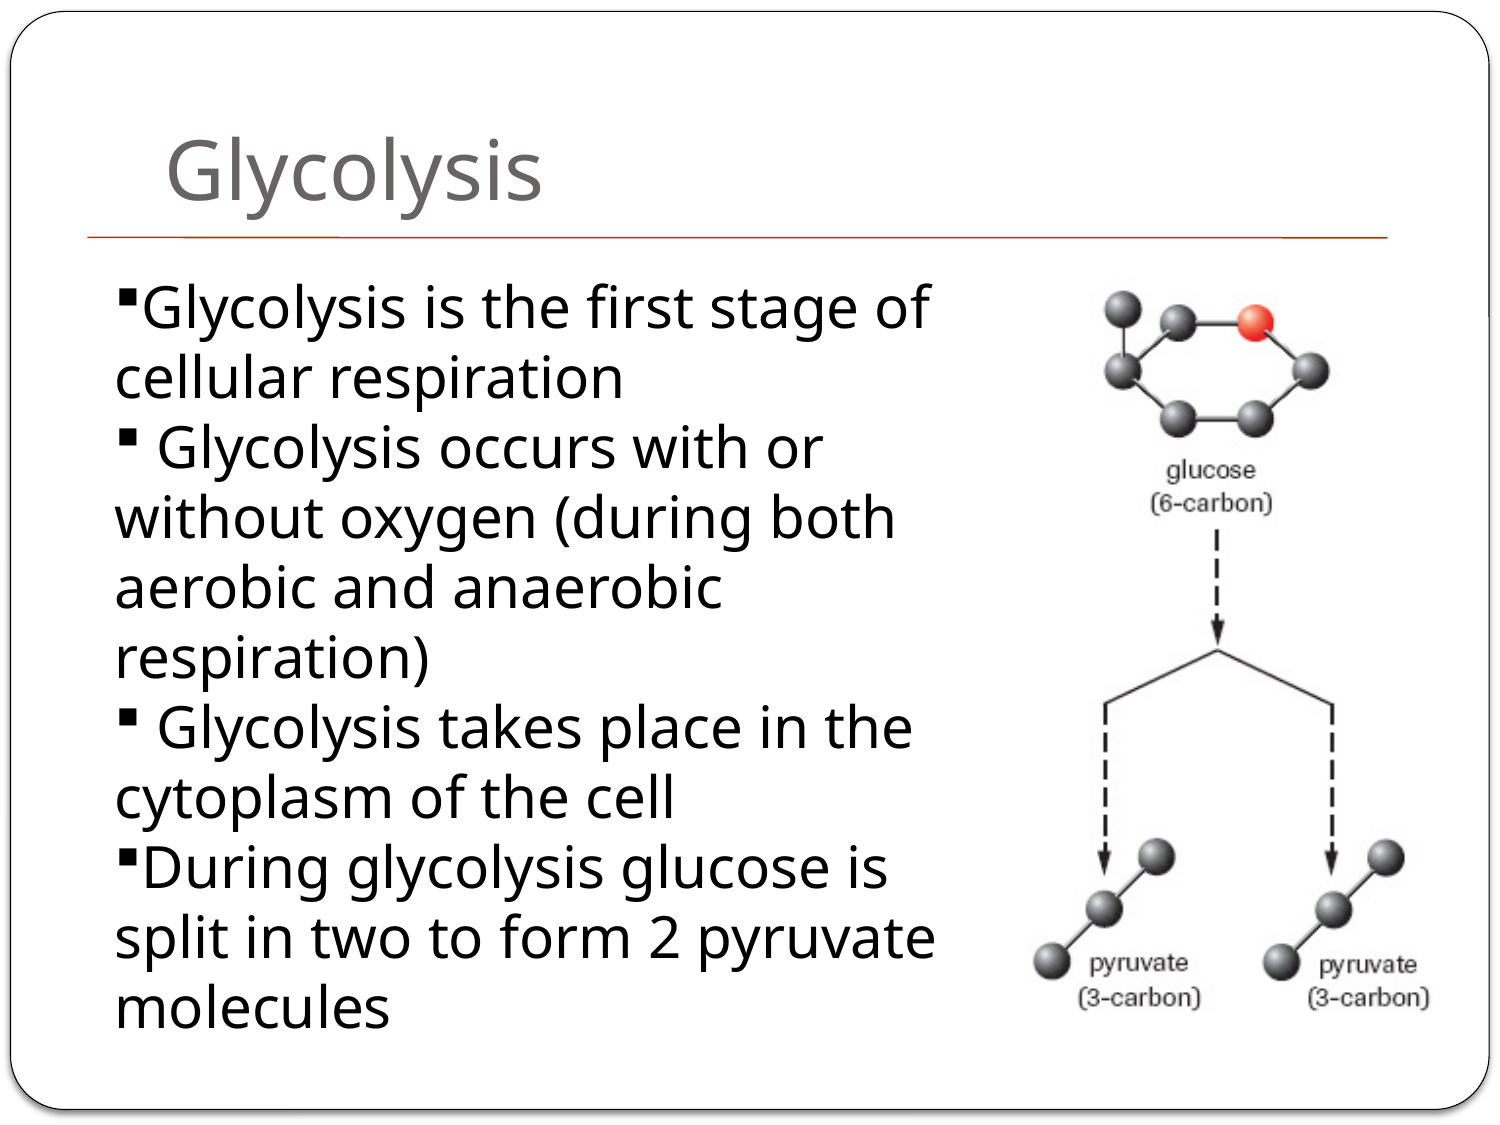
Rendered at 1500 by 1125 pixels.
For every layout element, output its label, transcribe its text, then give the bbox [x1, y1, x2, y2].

text_box Glycolysis is the first stage of cellular respiration Glycolysis occurs with or without oxygen (during both aerobic and anaerobic respiration) Glycolysis takes place in the cytoplasm of the cell During glycolysis glucose is split in two to form 2 pyruvate molecules [99, 262, 1013, 1092]
title Glycolysis [150, 45, 1425, 233]
picture [1012, 262, 1451, 1037]
